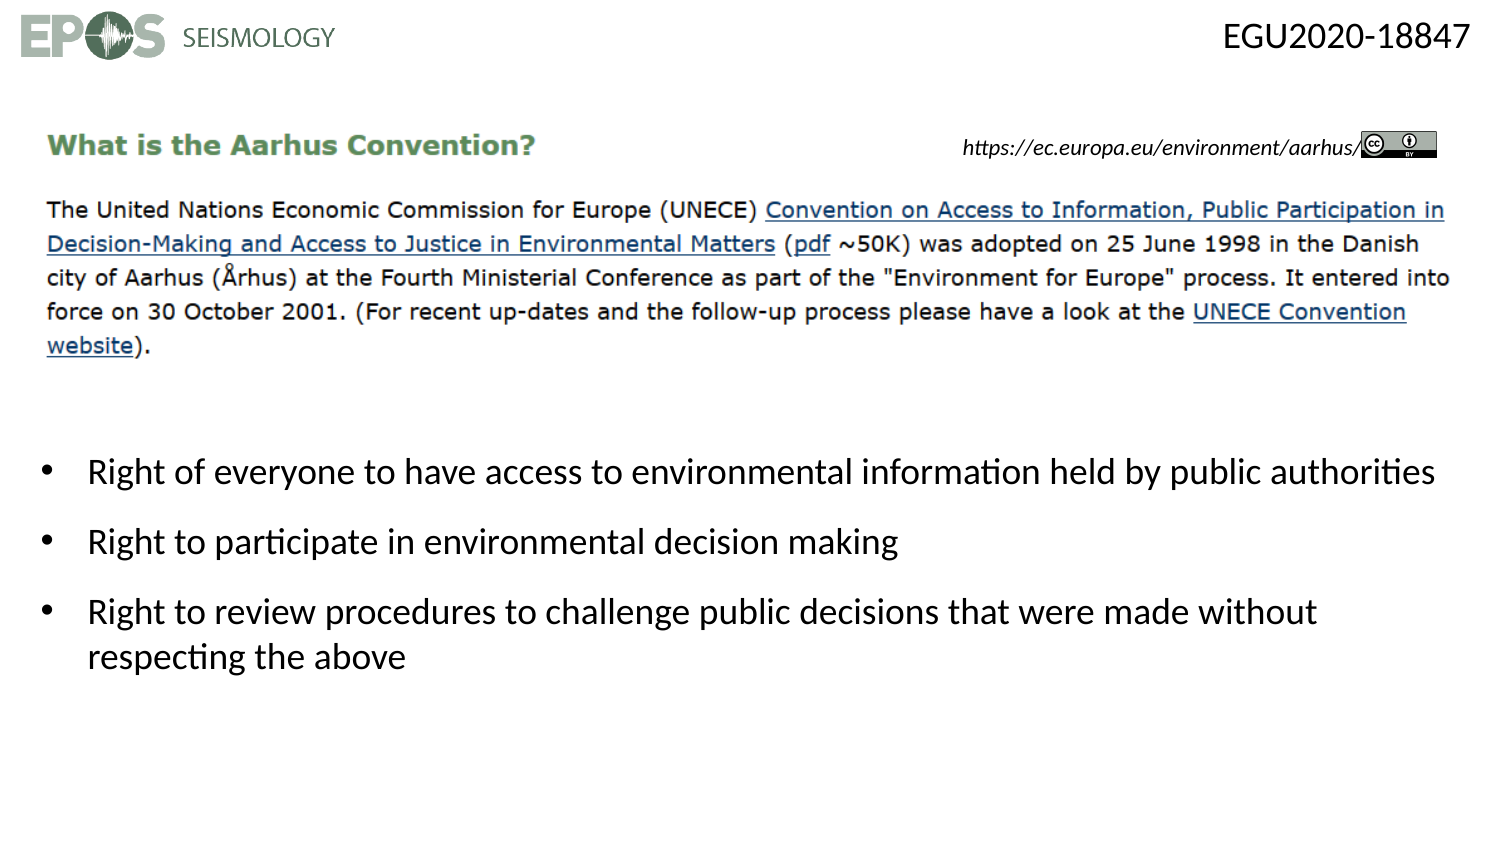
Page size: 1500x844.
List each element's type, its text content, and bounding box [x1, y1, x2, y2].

text_box Right of everyone to have access to environmental information held by public authorities Right to participate in environmental decision making Right to review procedures to challenge public decisions that were made without respecting the above [25, 439, 1452, 685]
picture [0, 0, 387, 101]
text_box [943, 124, 1437, 169]
picture [38, 124, 1461, 371]
